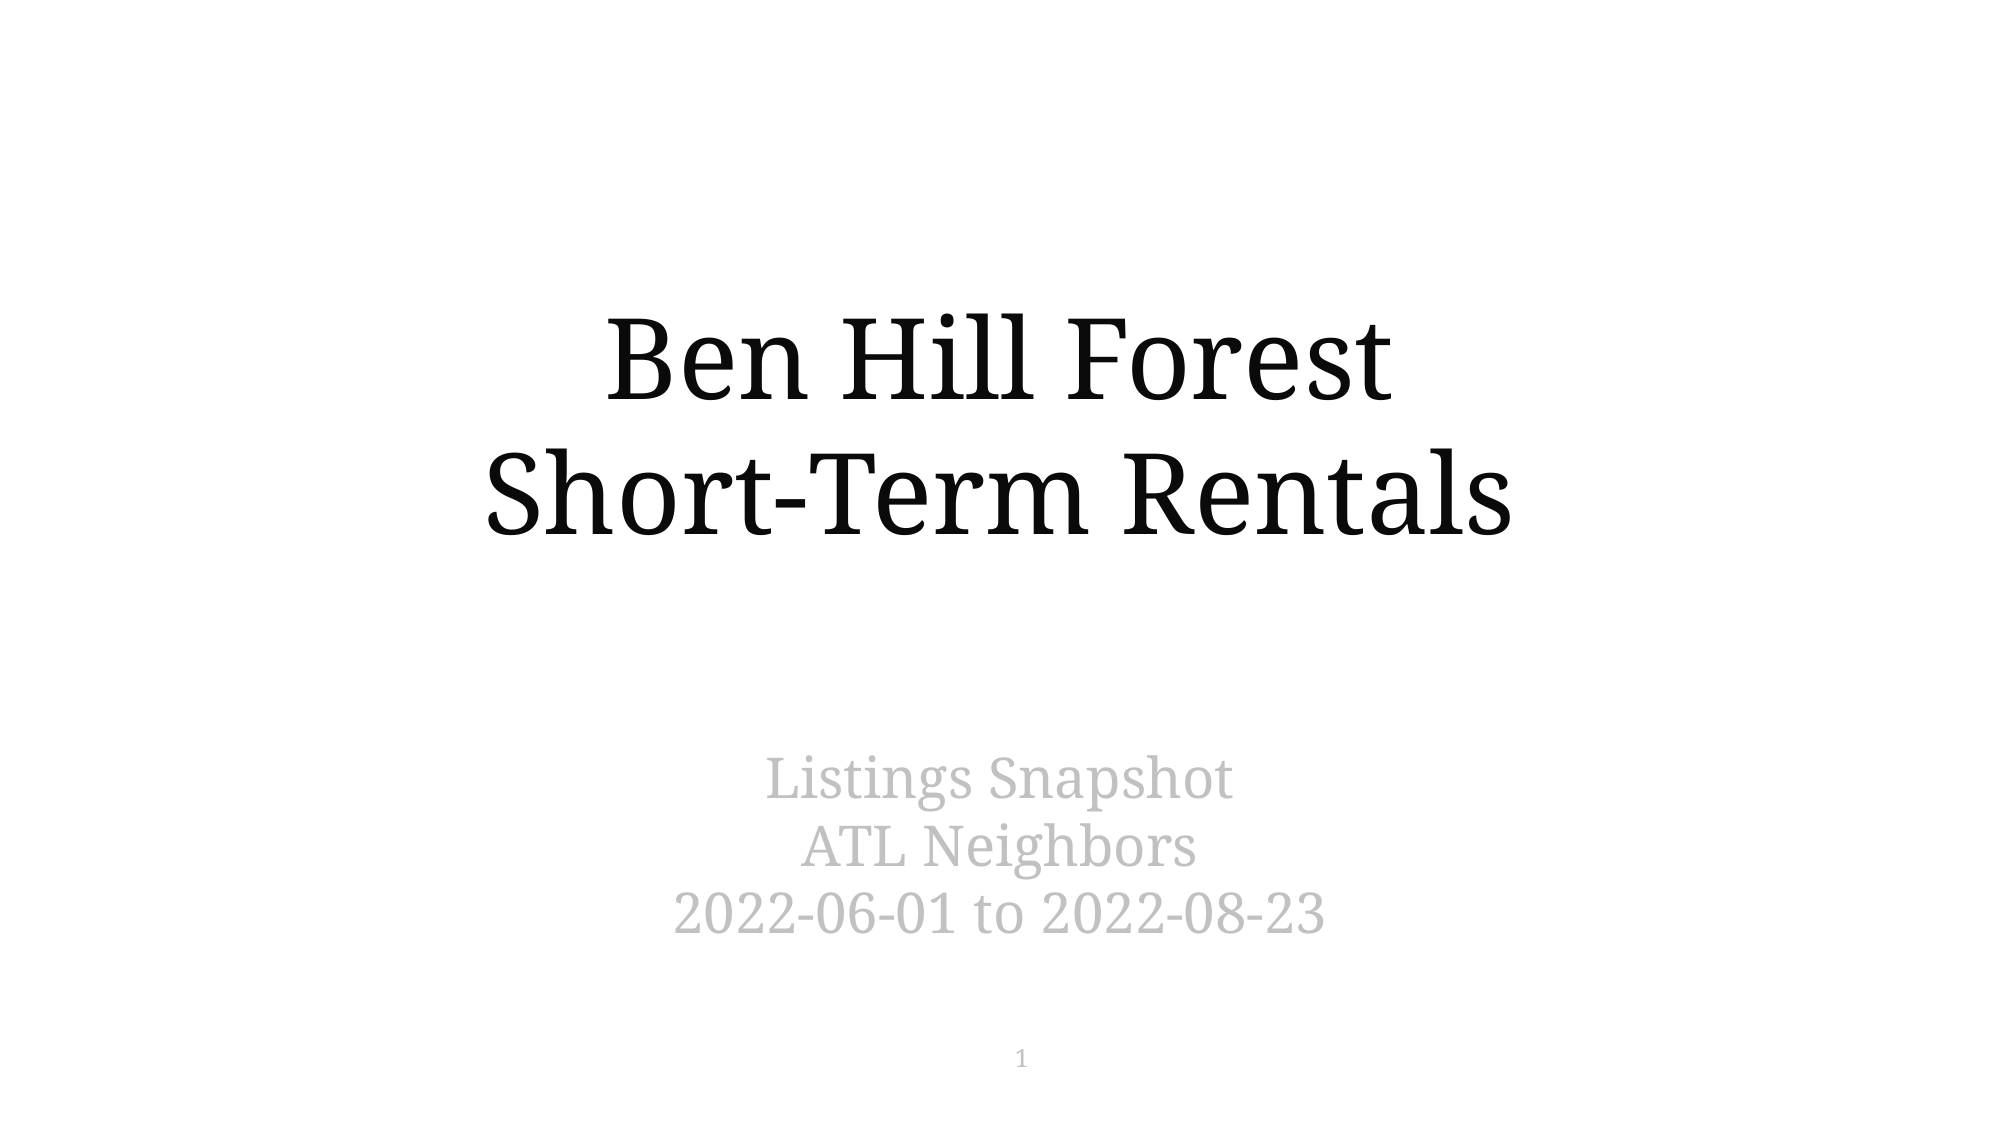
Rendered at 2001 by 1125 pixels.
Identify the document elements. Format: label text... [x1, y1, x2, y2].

slide_number 1 [999, 1035, 1132, 1085]
